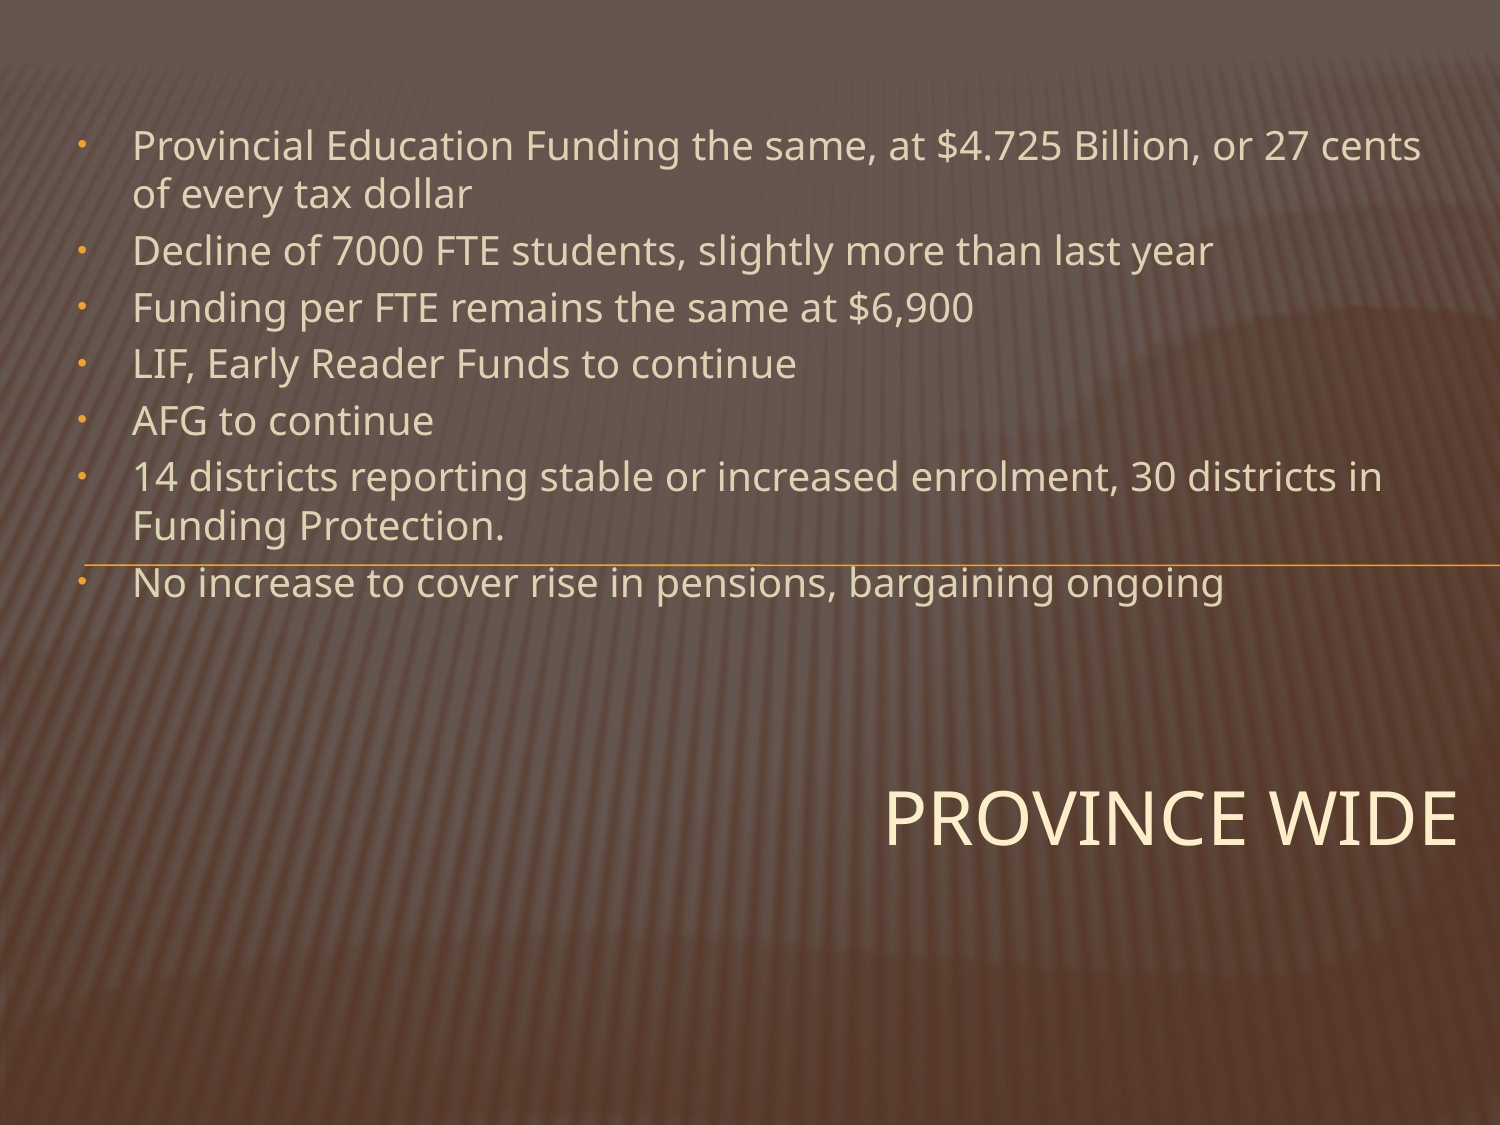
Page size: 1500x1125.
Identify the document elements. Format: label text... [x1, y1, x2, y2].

list Provincial Education Funding the same, at $4.725 Billion, or 27 cents of every tax dollar Decline of 7000 FTE students, slightly more than last year Funding per FTE remains the same at $6,900 LIF, Early Reader Funds to continue AFG to continue 14 districts reporting stable or increased enrolment, 30 districts in Funding Protection. No increase to cover rise in pensions, bargaining ongoing [62, 112, 1450, 613]
title Province wide [50, 762, 1475, 957]
